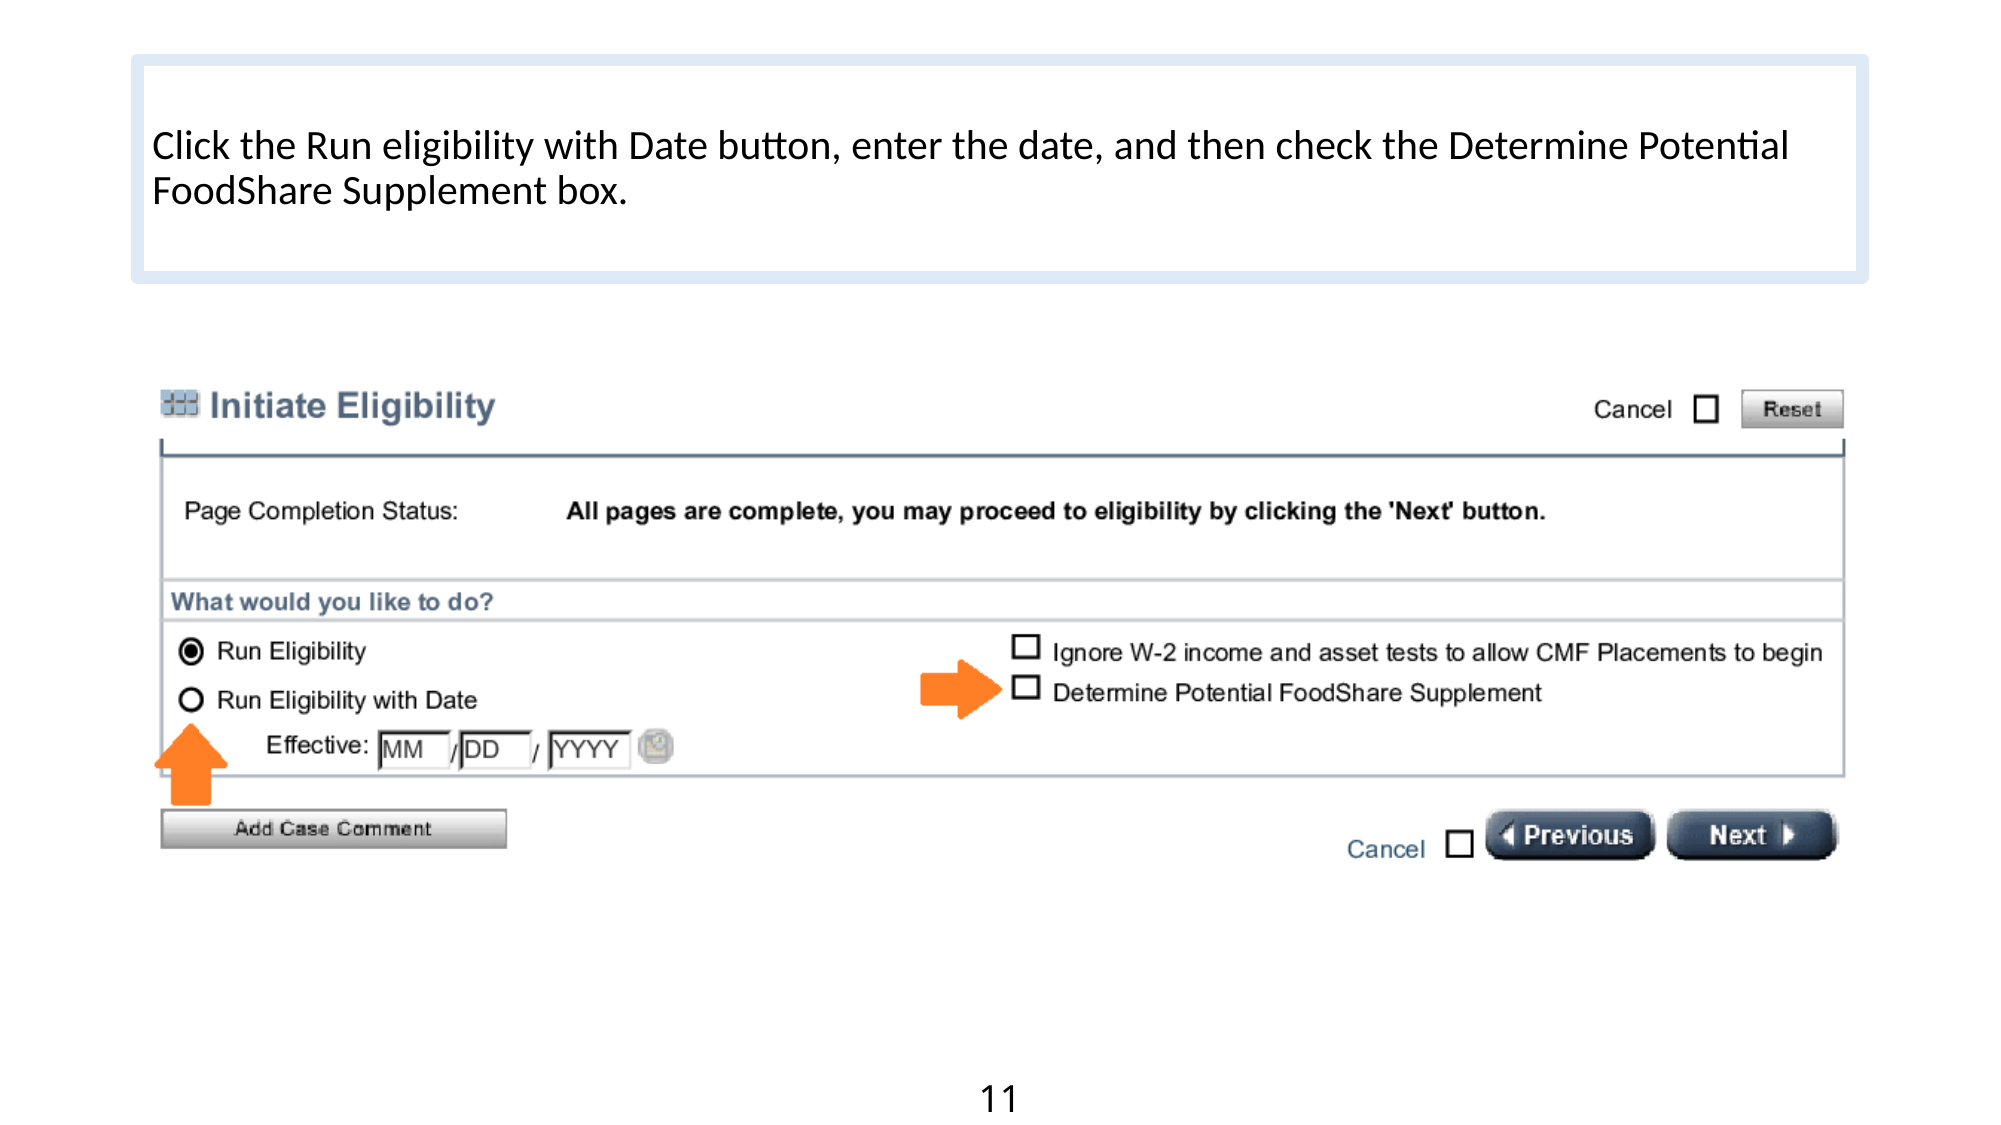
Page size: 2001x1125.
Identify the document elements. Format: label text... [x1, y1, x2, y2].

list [137, 360, 1863, 953]
title Click the Run eligibility with Date button, enter the date, and then check the Determine Potential FoodShare Supplement box. [137, 59, 1863, 278]
text_box 11 [0, 1067, 2000, 1125]
